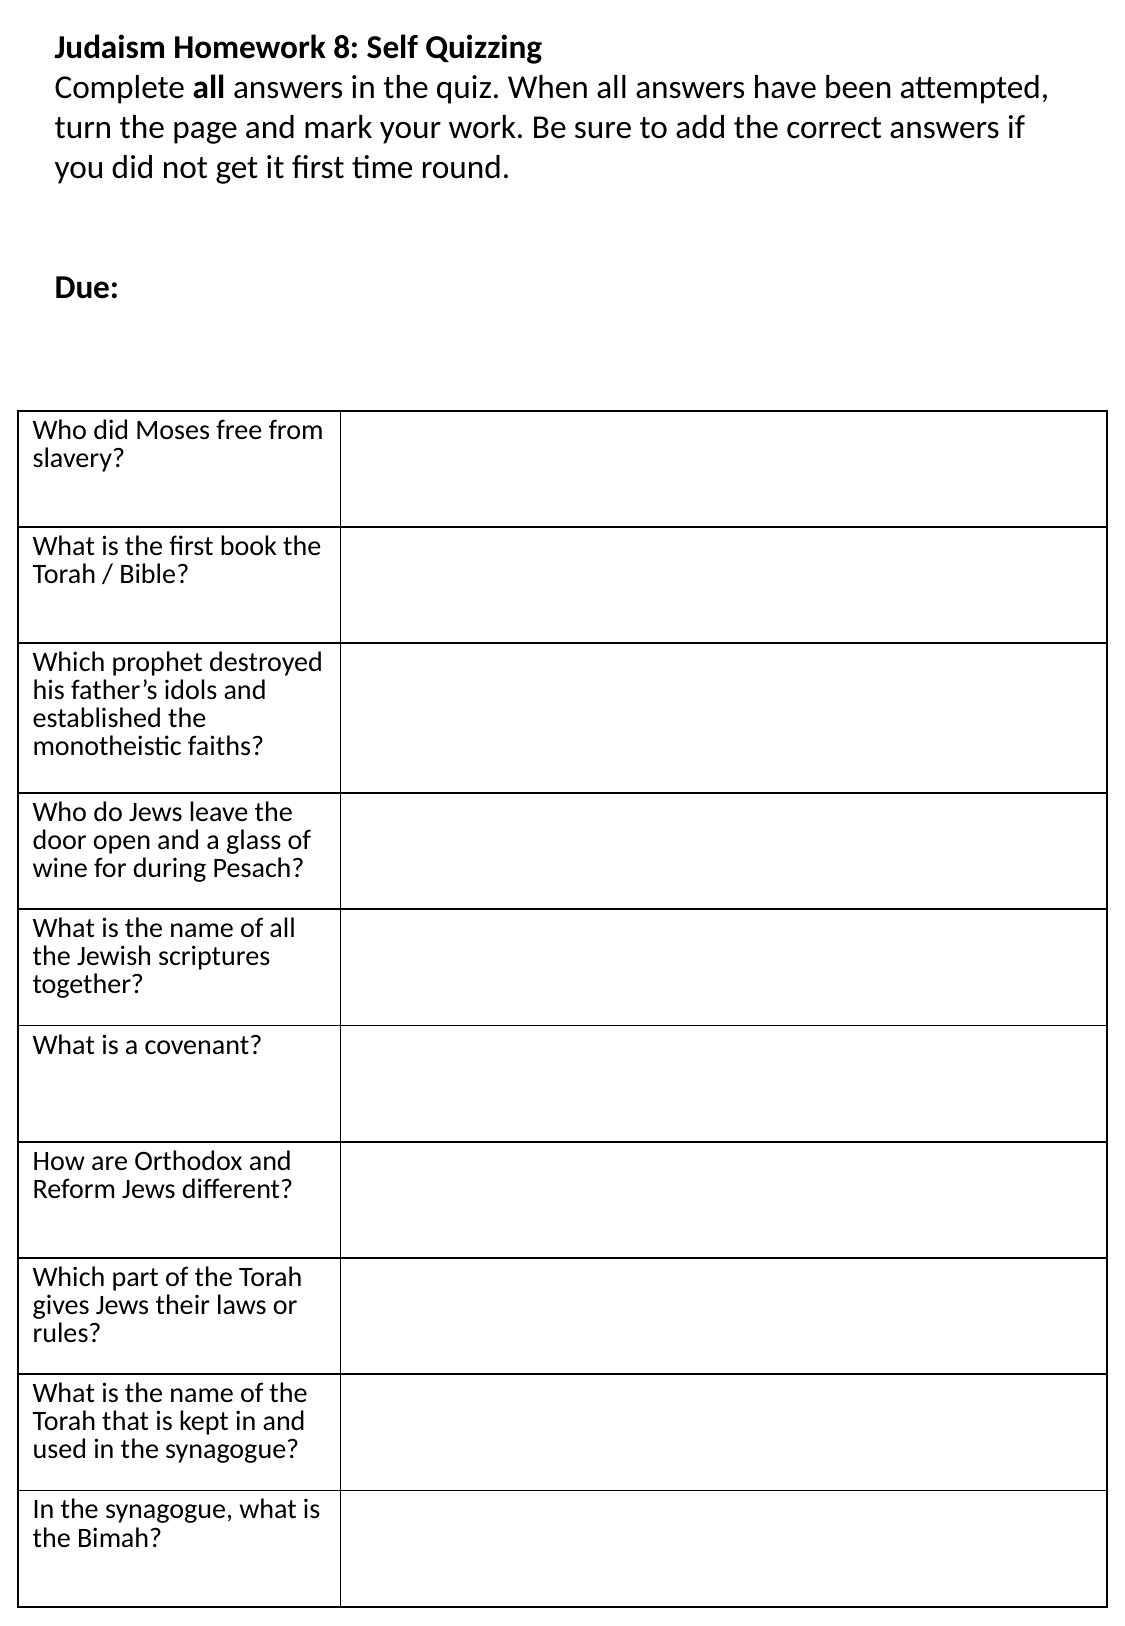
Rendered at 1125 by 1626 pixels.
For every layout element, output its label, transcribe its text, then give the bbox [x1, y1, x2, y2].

table_cell Which part of the Torah gives Jews their laws or rules? [19, 1259, 340, 1373]
table_cell What is the name of the Torah that is kept in and used in the synagogue? [19, 1375, 340, 1490]
table_header Who did Moses free from slavery? [19, 412, 340, 526]
table_cell [341, 1491, 1106, 1606]
table_cell Who do Jews leave the door open and a glass of wine for during Pesach? [19, 794, 340, 908]
table_cell [341, 1026, 1106, 1141]
table_cell In the synagogue, what is the Bimah? [19, 1491, 340, 1606]
table_cell [341, 528, 1106, 642]
table_cell [341, 644, 1106, 792]
table_cell [341, 794, 1106, 908]
table_cell [341, 1375, 1106, 1490]
table_cell What is the first book the Torah / Bible? [19, 528, 340, 642]
table_cell How are Orthodox and Reform Jews different? [19, 1143, 340, 1257]
text_box Judaism Homework 8: Self Quizzing Complete all answers in the quiz. When all answers have been attempted, turn the page and mark your work. Be sure to add the correct answers if you did not get it first time round. Due: [39, 17, 1066, 313]
table_cell What is a covenant? [19, 1026, 340, 1141]
table_cell What is the name of all the Jewish scriptures together? [19, 910, 340, 1025]
table_cell [341, 910, 1106, 1025]
table_cell [341, 1259, 1106, 1373]
table_header [341, 412, 1106, 526]
table_cell [341, 1143, 1106, 1257]
table_cell Which prophet destroyed his father’s idols and established the monotheistic faiths? [19, 644, 340, 792]
